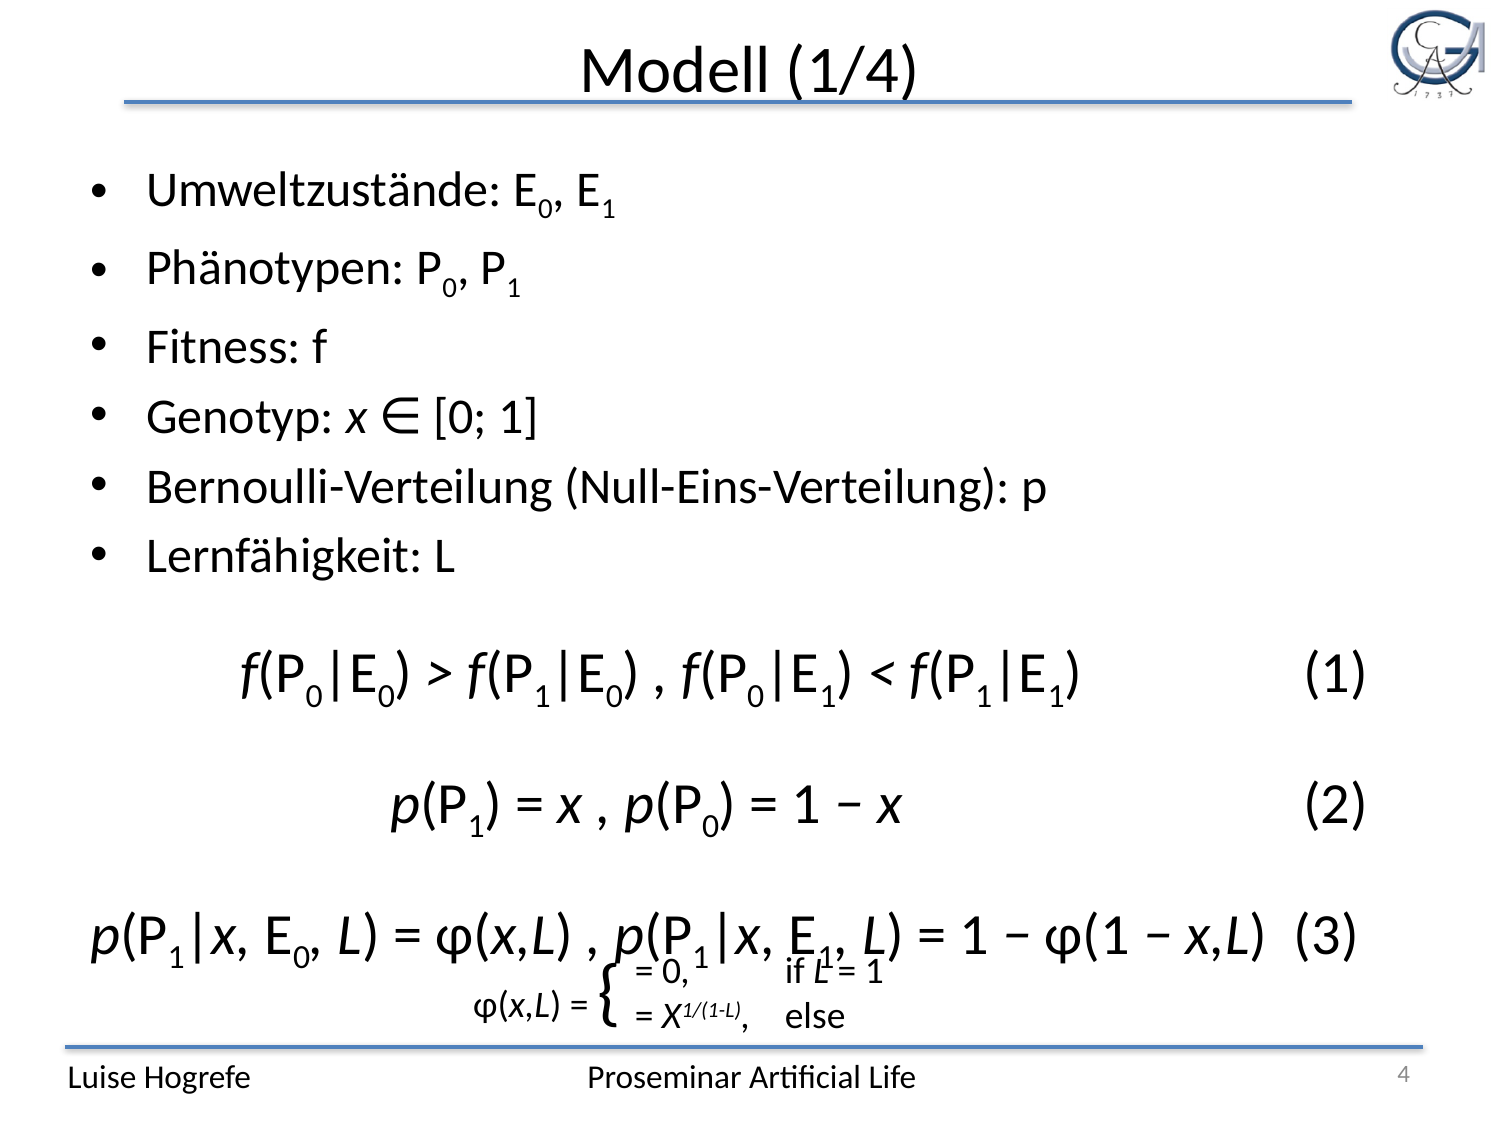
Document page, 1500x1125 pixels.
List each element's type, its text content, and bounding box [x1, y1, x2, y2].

list Umweltzustände: E0, E1 Phänotypen: P0, P1 Fitness: f Genotyp: x ∈ [0; 1] Bernoulli-Verteilung (Null-Eins-Verteilung): p Lernfähigkeit: L f(P0|E0) > f(P1|E0) , f(P0|E1) < f(P1|E1) (1) p(P1) = x , p(P0) = 1 − x (2) p(P1|x, E0, L) = φ(x,L) , p(P1|x, E1, L) = 1 − φ(1 − x,L) (3) [75, 149, 1425, 1005]
text_box = 0, if L = 1 = X1/(1-L), else [620, 939, 999, 1044]
title Modell (1/4) [75, 0, 1425, 149]
text_box Proseminar Artificial Life [572, 1056, 939, 1103]
slide_number 4 [1074, 1042, 1425, 1103]
picture [1387, 8, 1491, 103]
text_box Luise Hogrefe [53, 1047, 302, 1103]
text_box φ(x,L) = { [458, 935, 683, 1040]
